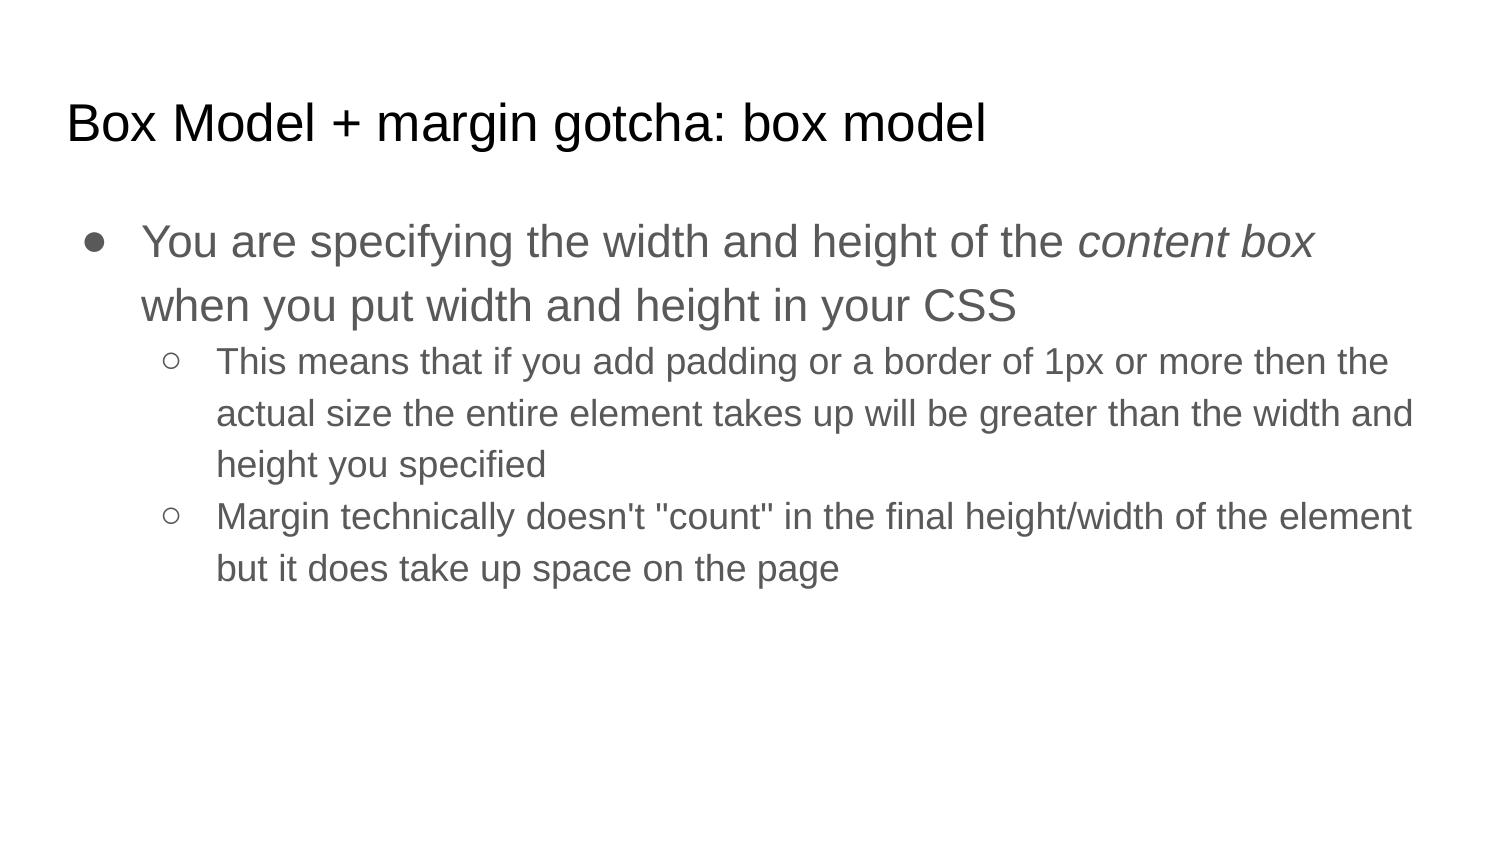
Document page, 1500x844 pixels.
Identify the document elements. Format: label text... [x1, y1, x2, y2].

title Box Model + margin gotcha: box model [51, 72, 1449, 167]
list You are specifying the width and height of the content box when you put width and height in your CSS This means that if you add padding or a border of 1px or more then the actual size the entire element takes up will be greater than the width and height you specified Margin technically doesn't "count" in the final height/width of the element but it does take up space on the page [51, 189, 1449, 750]
